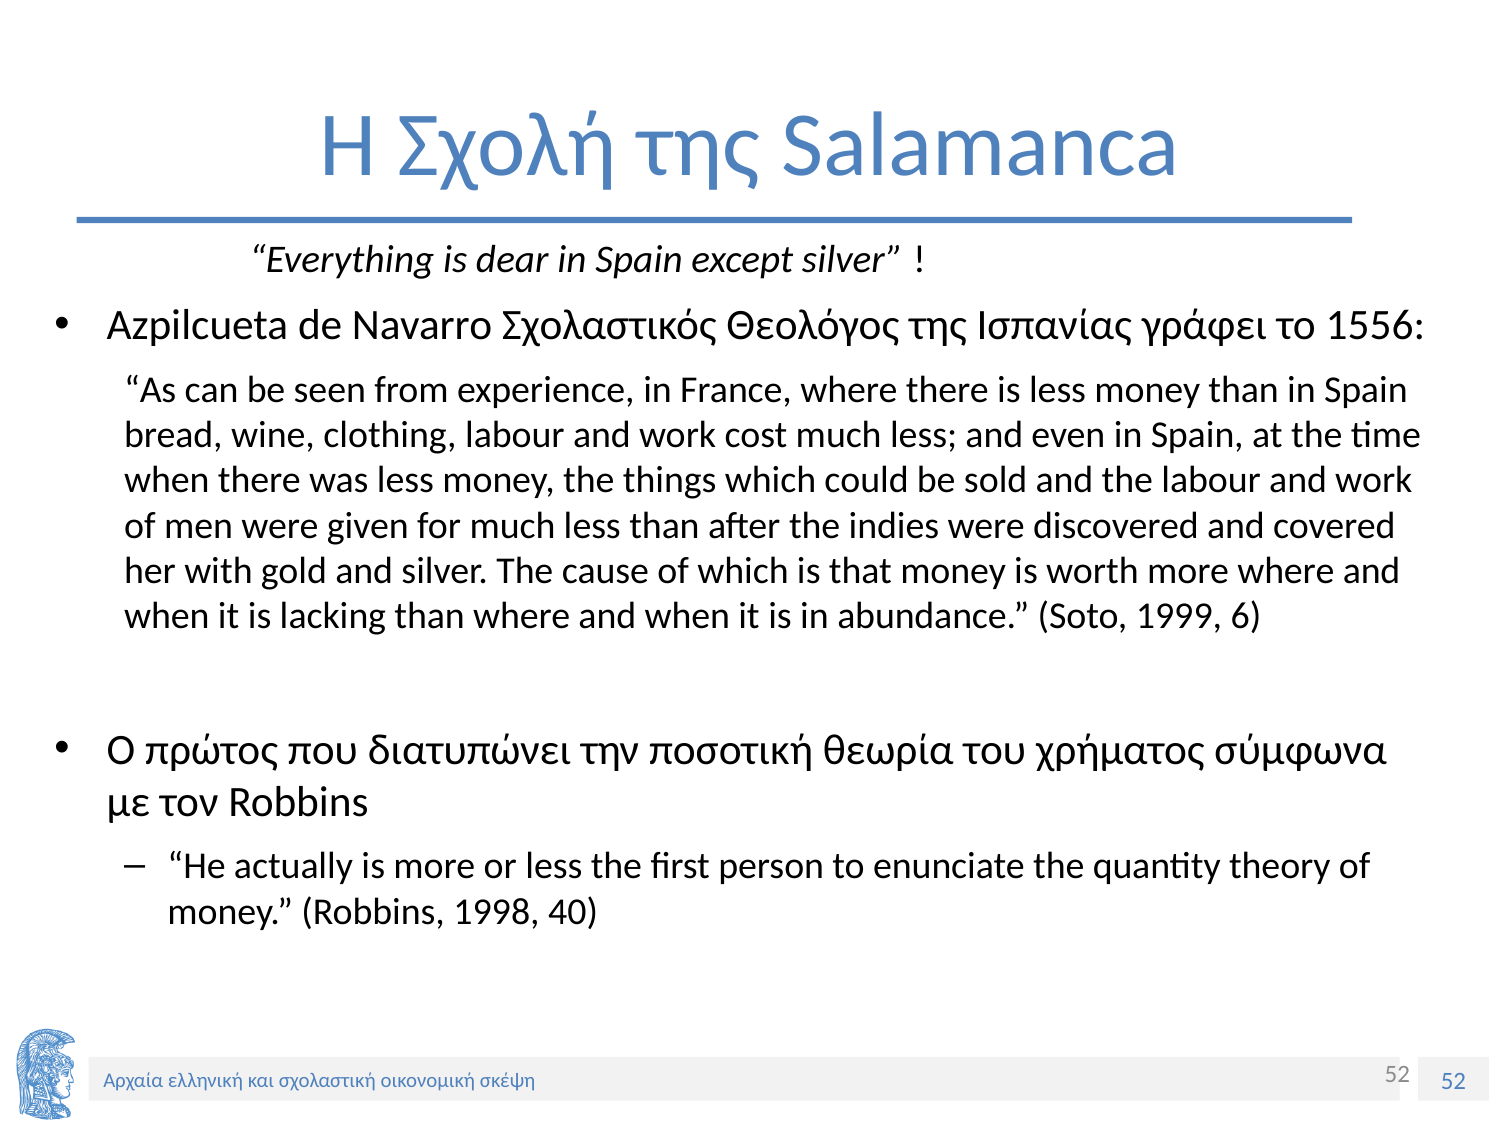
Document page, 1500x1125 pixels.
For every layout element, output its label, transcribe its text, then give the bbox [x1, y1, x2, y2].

list “Everything is dear in Spain except silver” ! Azpilcueta de Navarro Σχολαστικός Θεολόγος της Ισπανίας γράφει το 1556: “As can be seen from experience, in France, where there is less money than in Spain bread, wine, clothing, labour and work cost much less; and even in Spain, at the time when there was less money, the things which could be sold and the labour and work of men were given for much less than after the indies were discovered and covered her with gold and silver. The cause of which is that money is worth more where and when it is lacking than where and when it is in abundance.” (Soto, 1999, 6) Ο πρώτος που διατυπώνει την ποσοτική θεωρία του χρήματος σύμφωνα με τον Robbins “He actually is more or less the first person to enunciate the quantity theory of money.” (Robbins, 1998, 40) [39, 225, 1447, 999]
picture [9, 1025, 81, 1120]
slide_number 52 [1074, 1042, 1425, 1103]
title Η Σχολή της Salamanca [75, 45, 1425, 225]
